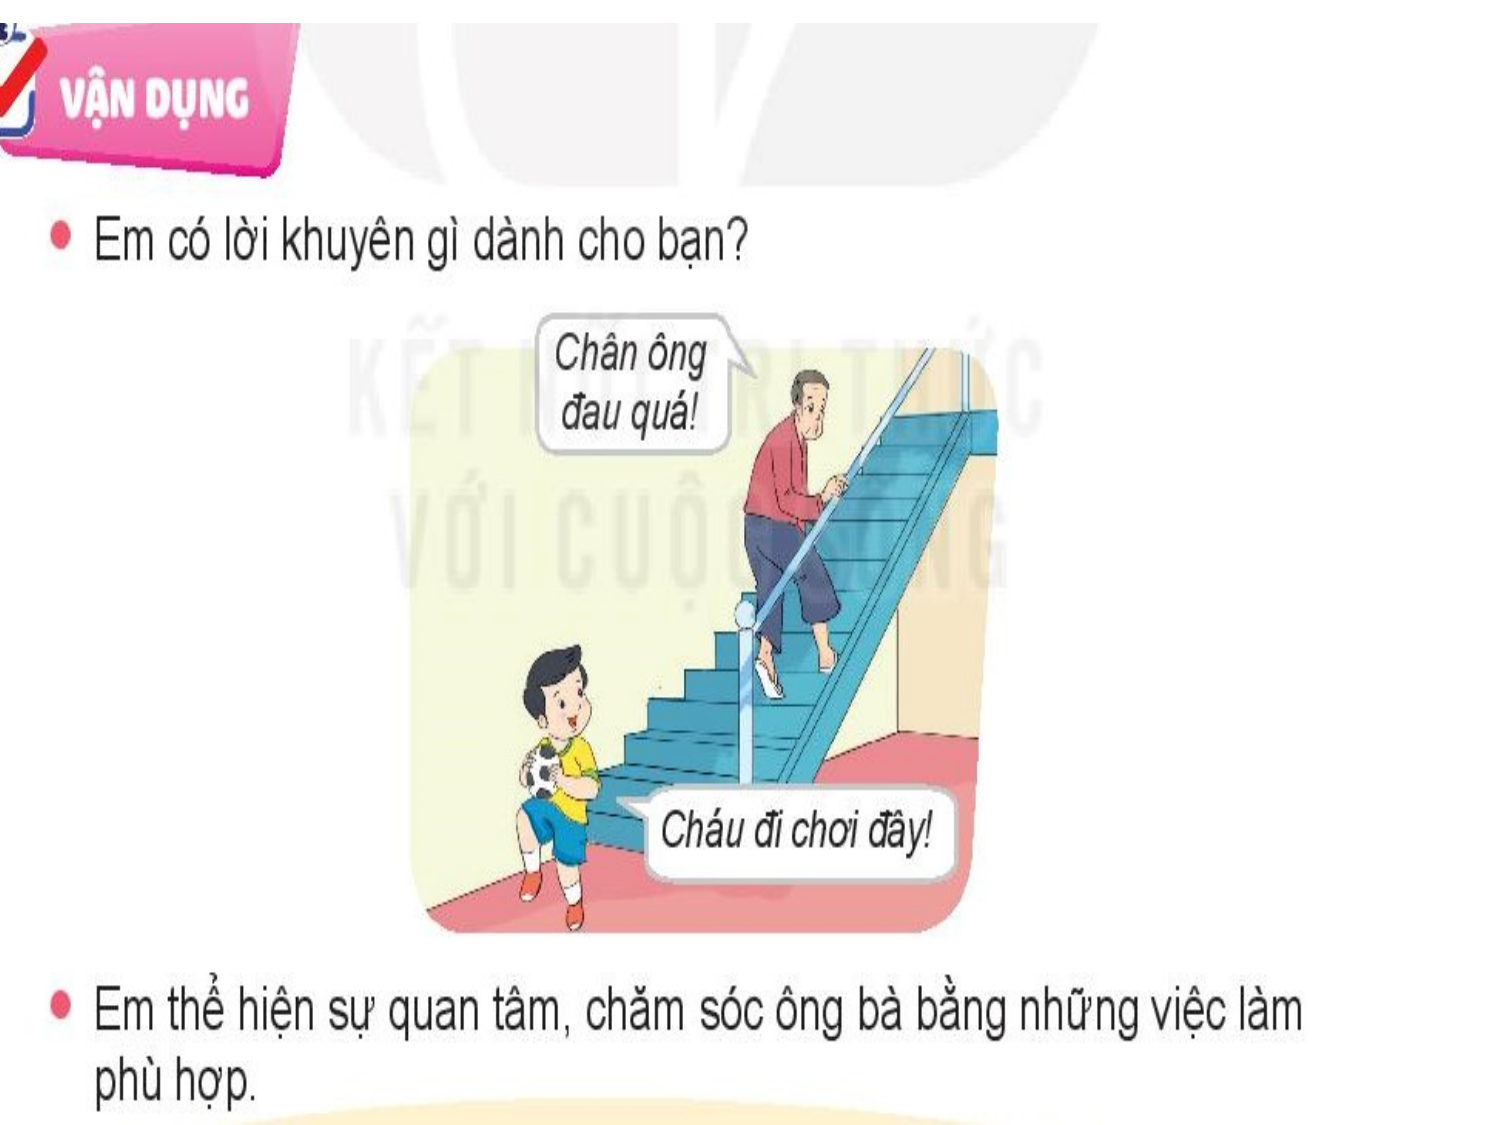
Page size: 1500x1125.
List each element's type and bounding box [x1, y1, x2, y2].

list [0, 23, 1500, 1125]
